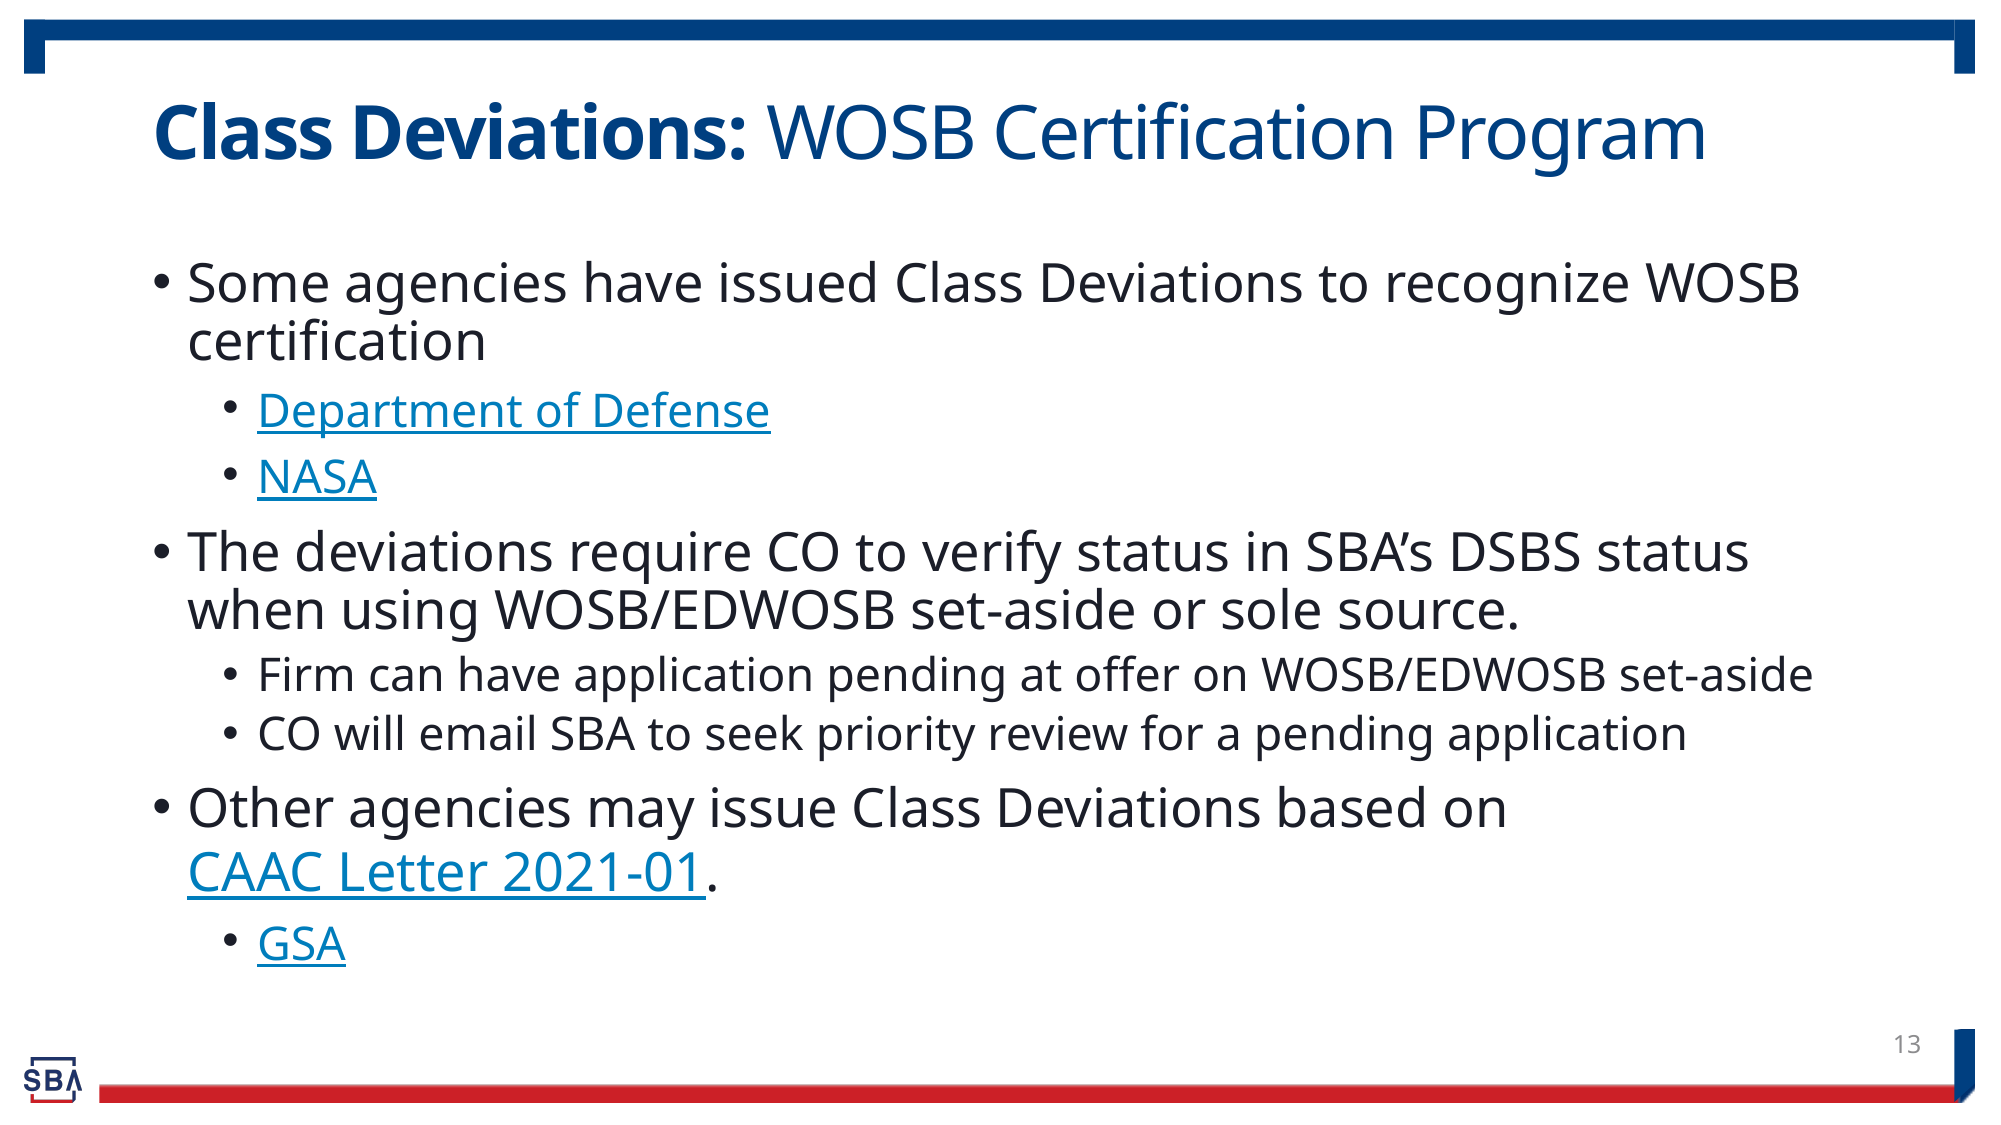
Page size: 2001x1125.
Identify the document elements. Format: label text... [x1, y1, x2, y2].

list Some agencies have issued Class Deviations to recognize WOSB certification Department of Defense NASA The deviations require CO to verify status in SBA’s DSBS status when using WOSB/EDWOSB set-aside or sole source. Firm can have application pending at offer on WOSB/EDWOSB set-aside CO will email SBA to seek priority review for a pending application Other agencies may issue Class Deviations based on CAAC Letter 2021-01. GSA [137, 247, 1863, 990]
picture [24, 1057, 83, 1103]
title Class Deviations: WOSB Certification Program [137, 87, 1863, 186]
slide_number 13 [1486, 1016, 1937, 1076]
